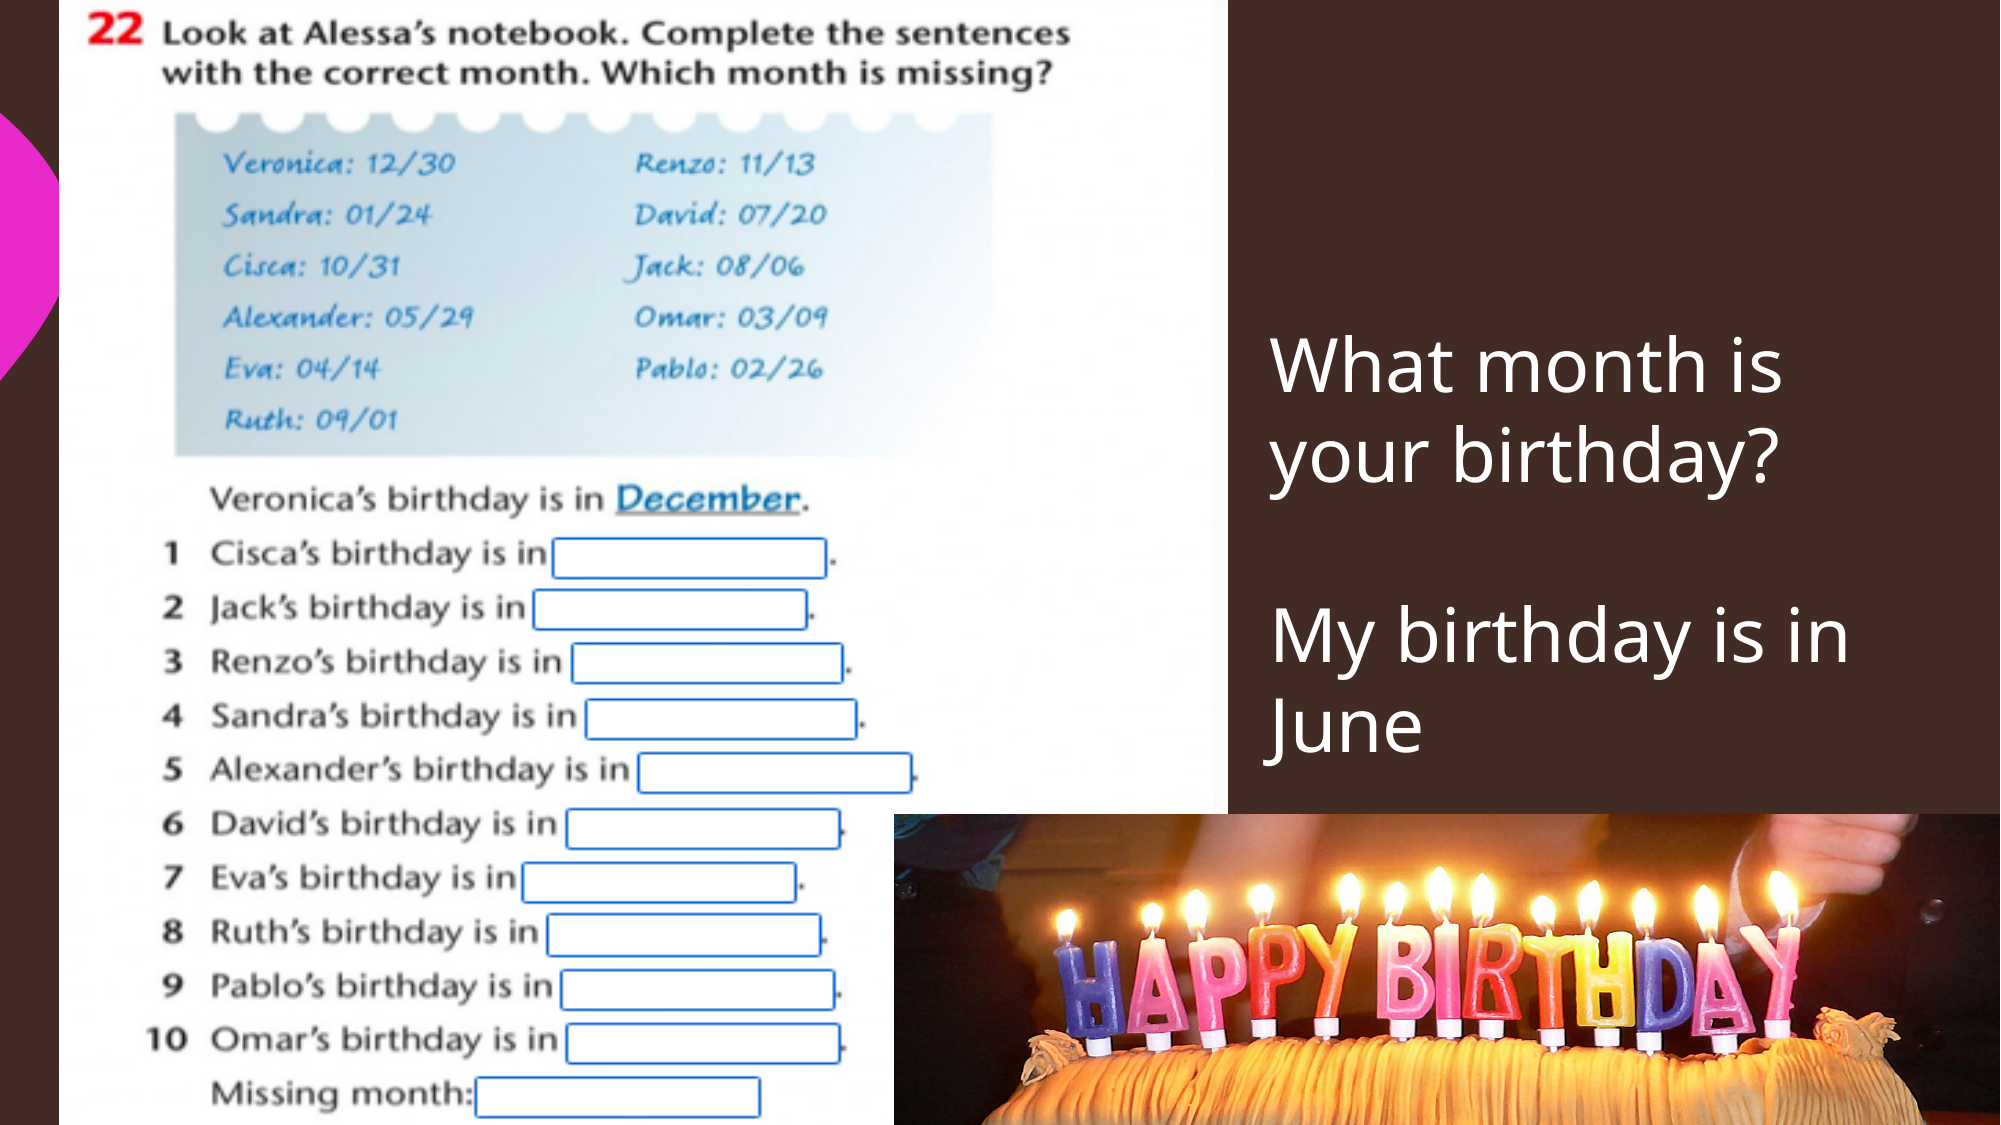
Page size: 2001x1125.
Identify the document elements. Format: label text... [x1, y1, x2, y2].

text_box What month is your birthday? My birthday is in June [1255, 309, 1918, 775]
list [59, 0, 1228, 1125]
picture [894, 814, 2000, 1125]
